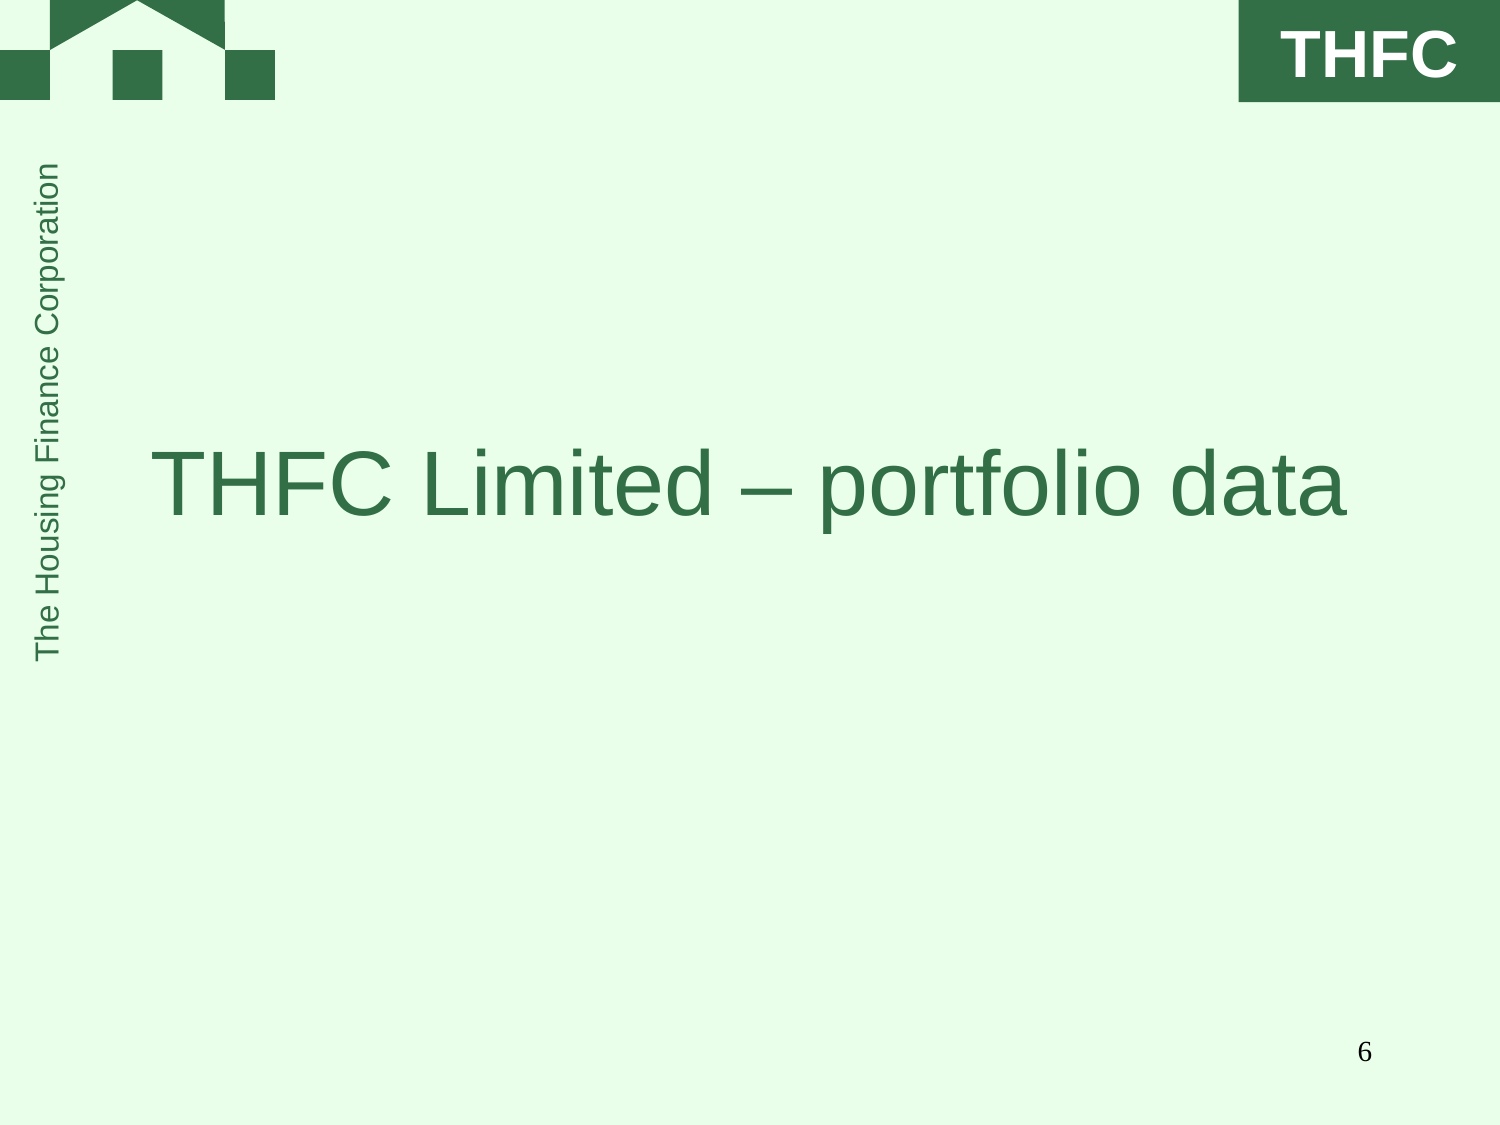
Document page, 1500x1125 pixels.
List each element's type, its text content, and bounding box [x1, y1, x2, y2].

slide_number 6 [1074, 1024, 1388, 1101]
title THFC Limited – portfolio data [112, 385, 1388, 574]
